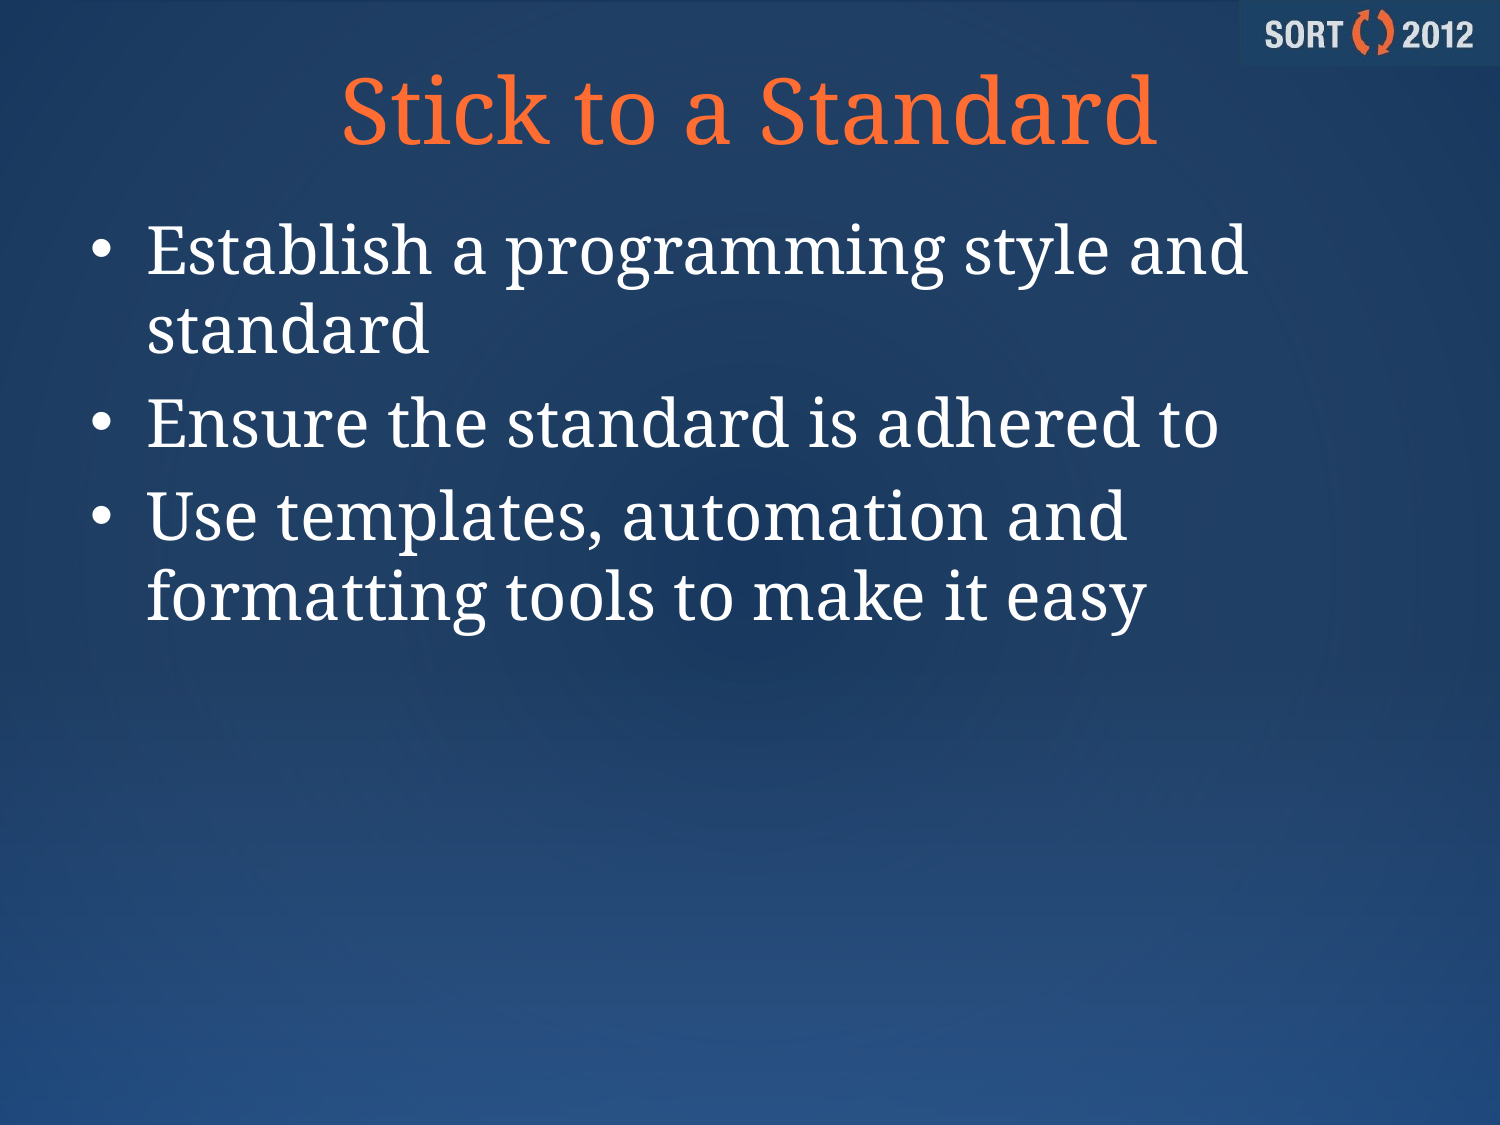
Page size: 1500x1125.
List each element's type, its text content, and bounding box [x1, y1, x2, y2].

list Establish a programming style and standard Ensure the standard is adhered to Use templates, automation and formatting tools to make it easy [75, 200, 1425, 1025]
picture [1239, 0, 1500, 66]
title Stick to a Standard [75, 45, 1425, 175]
